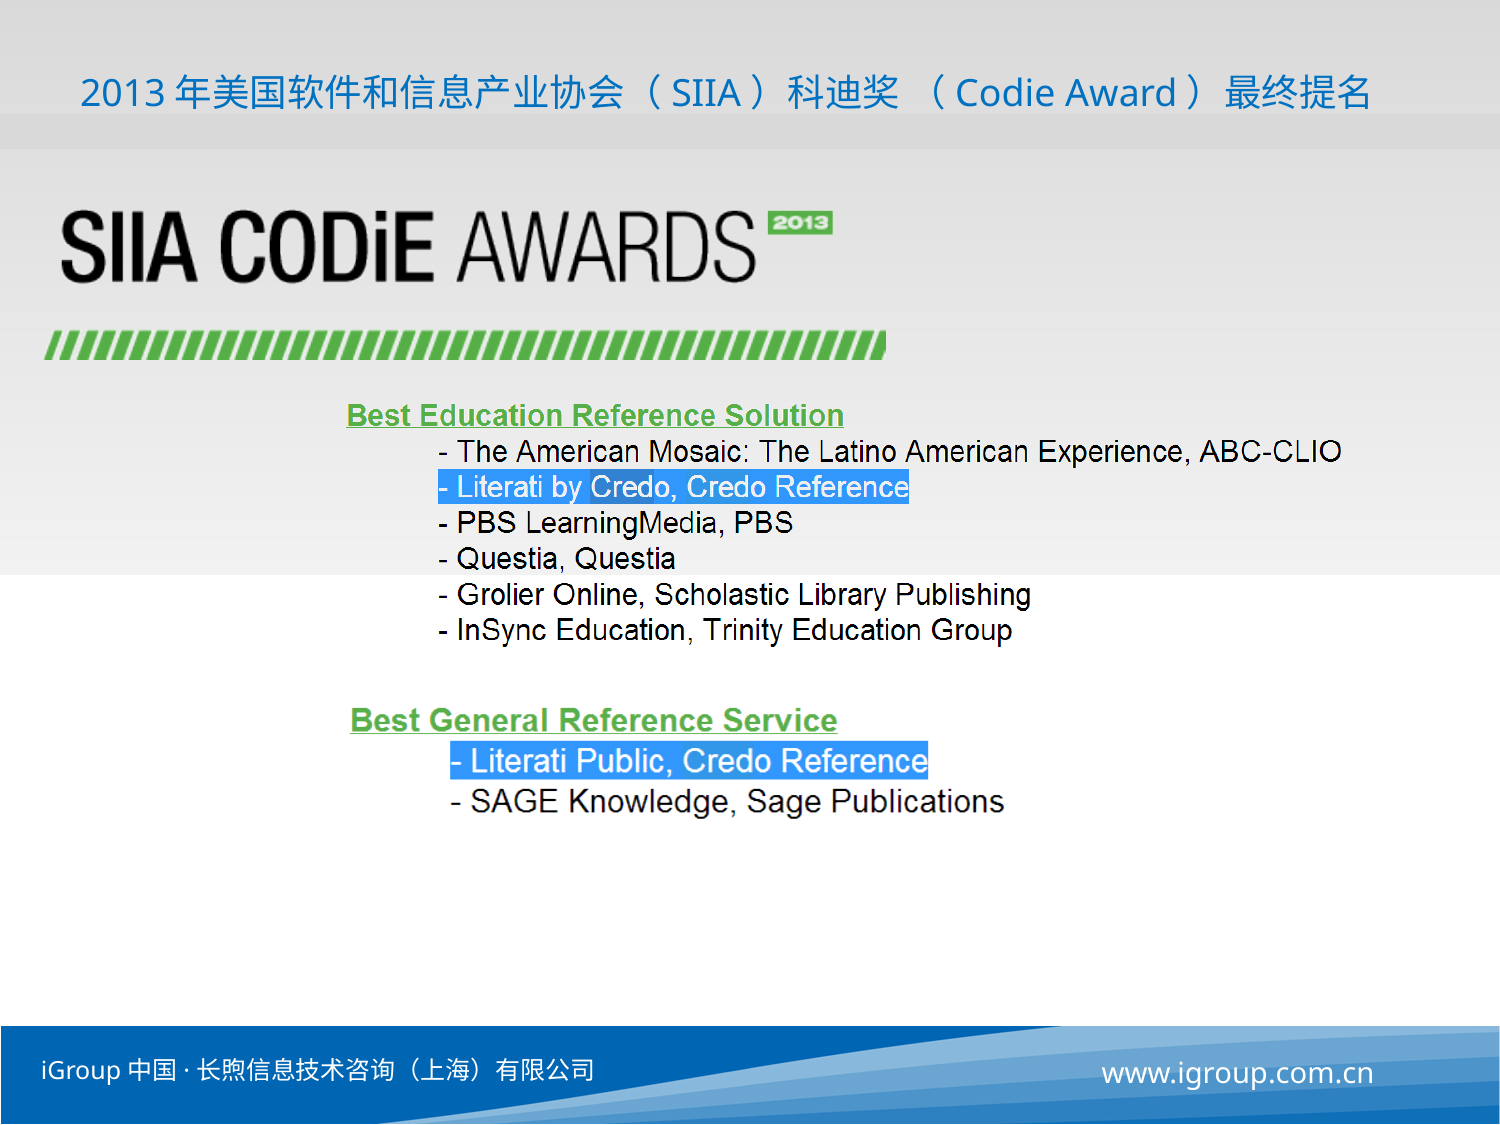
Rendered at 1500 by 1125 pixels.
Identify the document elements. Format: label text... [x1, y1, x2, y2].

picture [324, 396, 1373, 662]
picture [312, 680, 1211, 833]
picture [0, 1025, 1500, 1125]
title 2013年美国软件和信息产业协会（SIIA）科迪奖 （Codie Award）最终提名 [64, 21, 1500, 162]
picture [0, 160, 887, 360]
